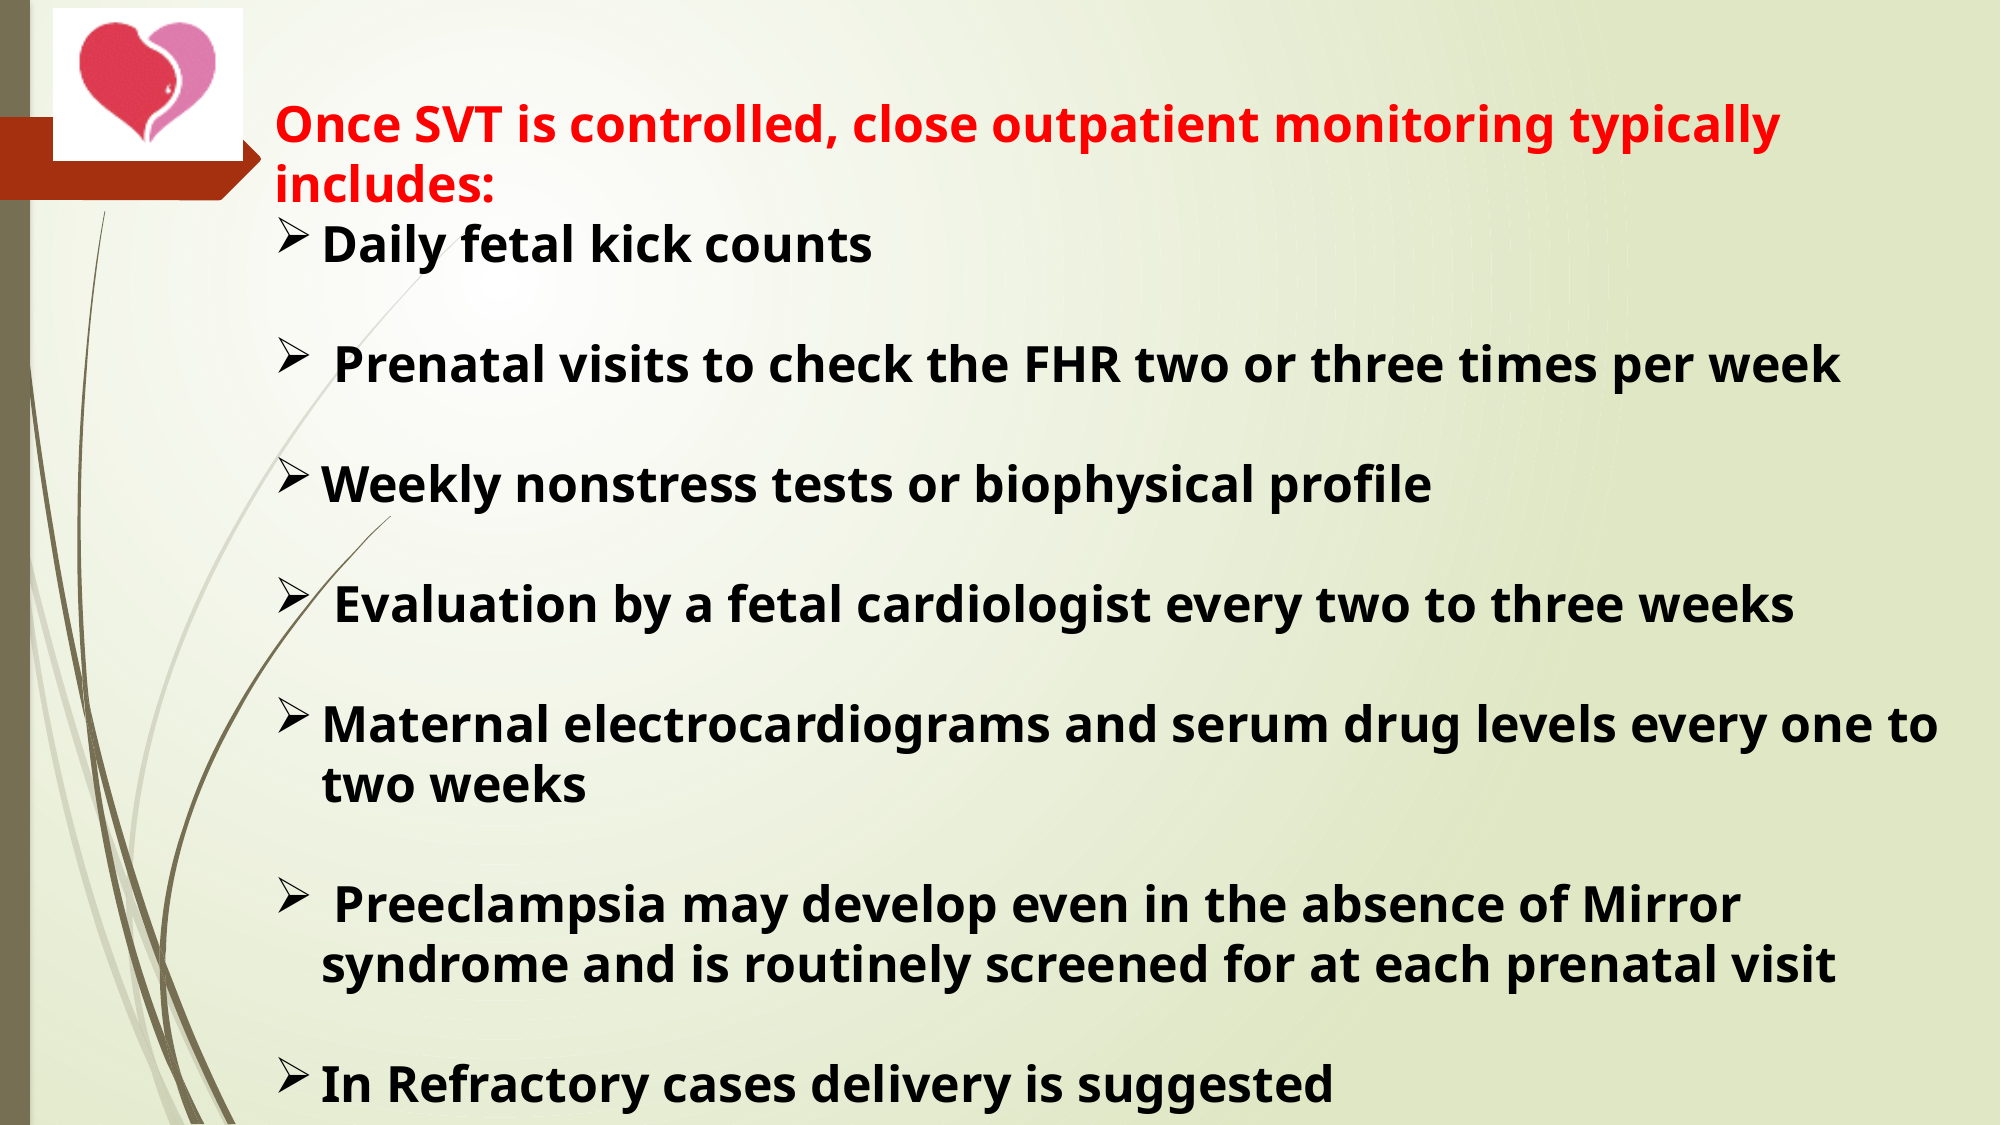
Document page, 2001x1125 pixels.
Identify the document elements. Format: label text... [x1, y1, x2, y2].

picture [53, 7, 243, 162]
text_box Once SVT is controlled, close outpatient monitoring typically includes: Daily fetal kick counts Prenatal visits to check the FHR two or three times per week Weekly nonstress tests or biophysical profile Evaluation by a fetal cardiologist every two to three weeks Maternal electrocardiograms and serum drug levels every one to two weeks Preeclampsia may develop even in the absence of Mirror syndrome and is routinely screened for at each prenatal visit In Refractory cases delivery is suggested [259, 84, 1987, 1120]
